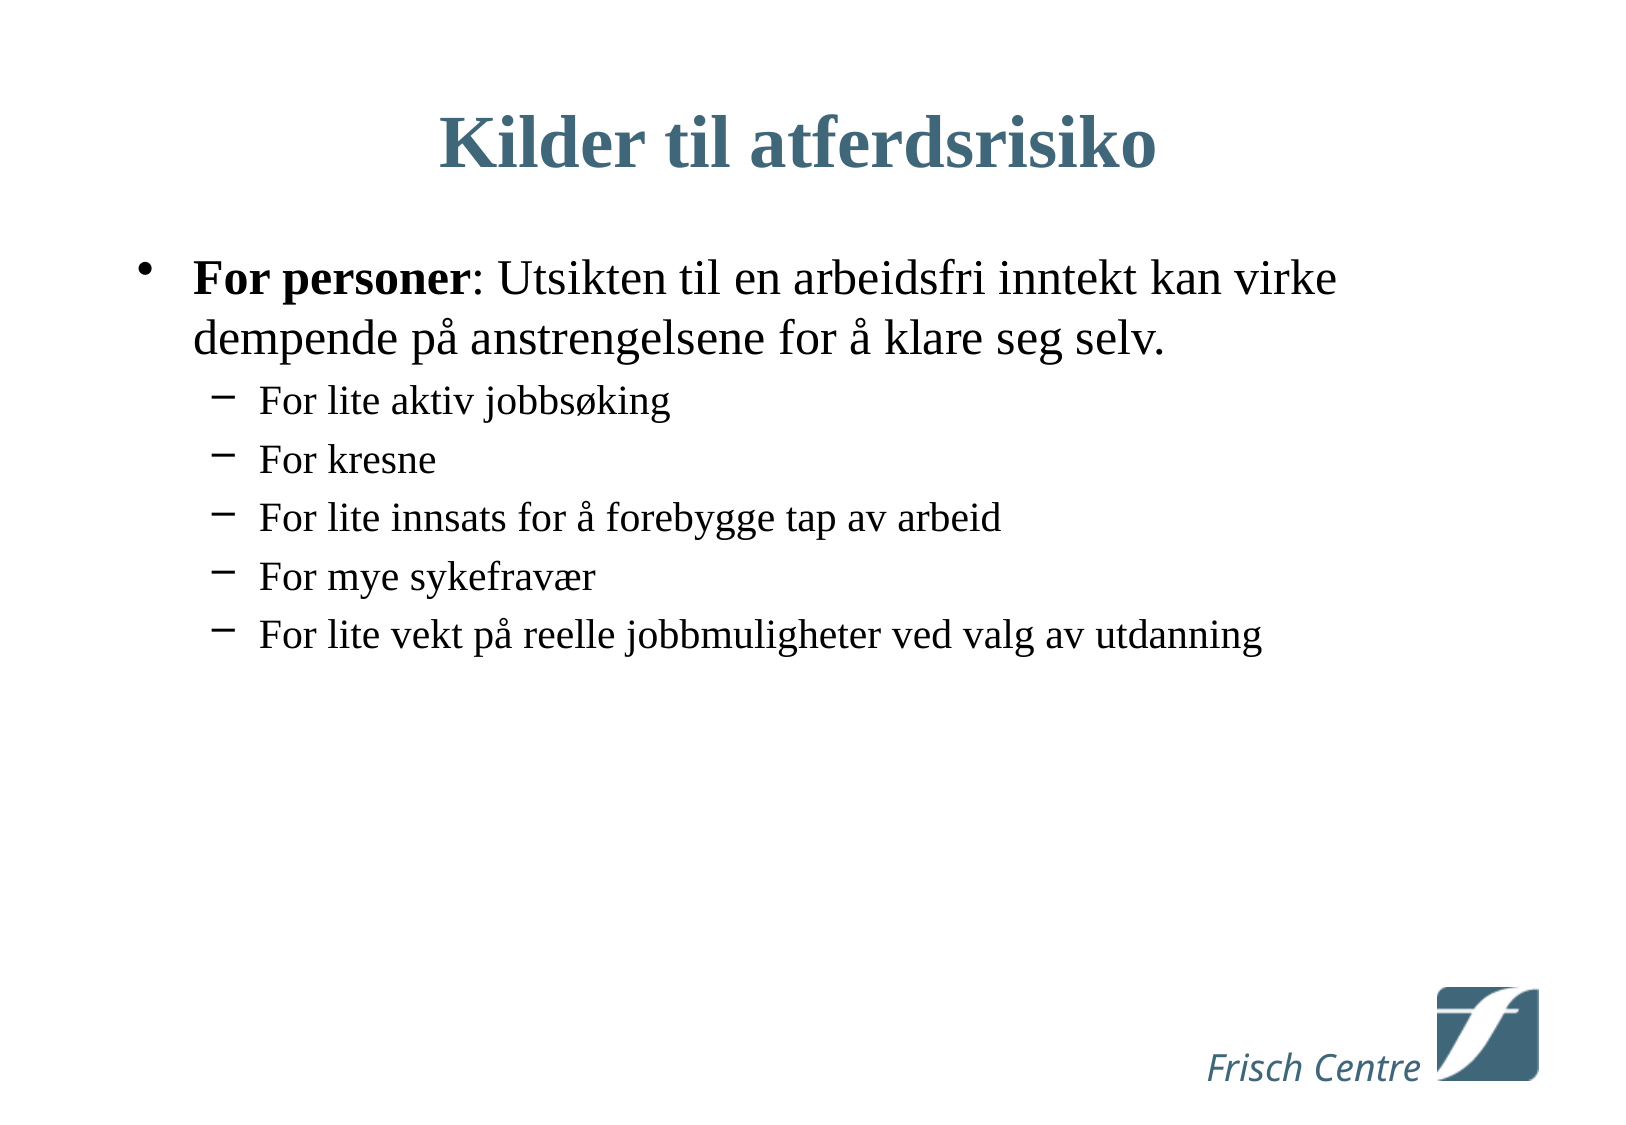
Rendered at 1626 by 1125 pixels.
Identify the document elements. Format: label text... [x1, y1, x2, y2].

title Kilder til atferdsrisiko [108, 62, 1490, 213]
picture [1437, 987, 1539, 1081]
list For personer: Utsikten til en arbeidsfri inntekt kan virke dempende på anstrengelsene for å klare seg selv. For lite aktiv jobbsøking For kresne For lite innsats for å forebygge tap av arbeid For mye sykefravær For lite vekt på reelle jobbmuligheter ved valg av utdanning [121, 237, 1504, 963]
